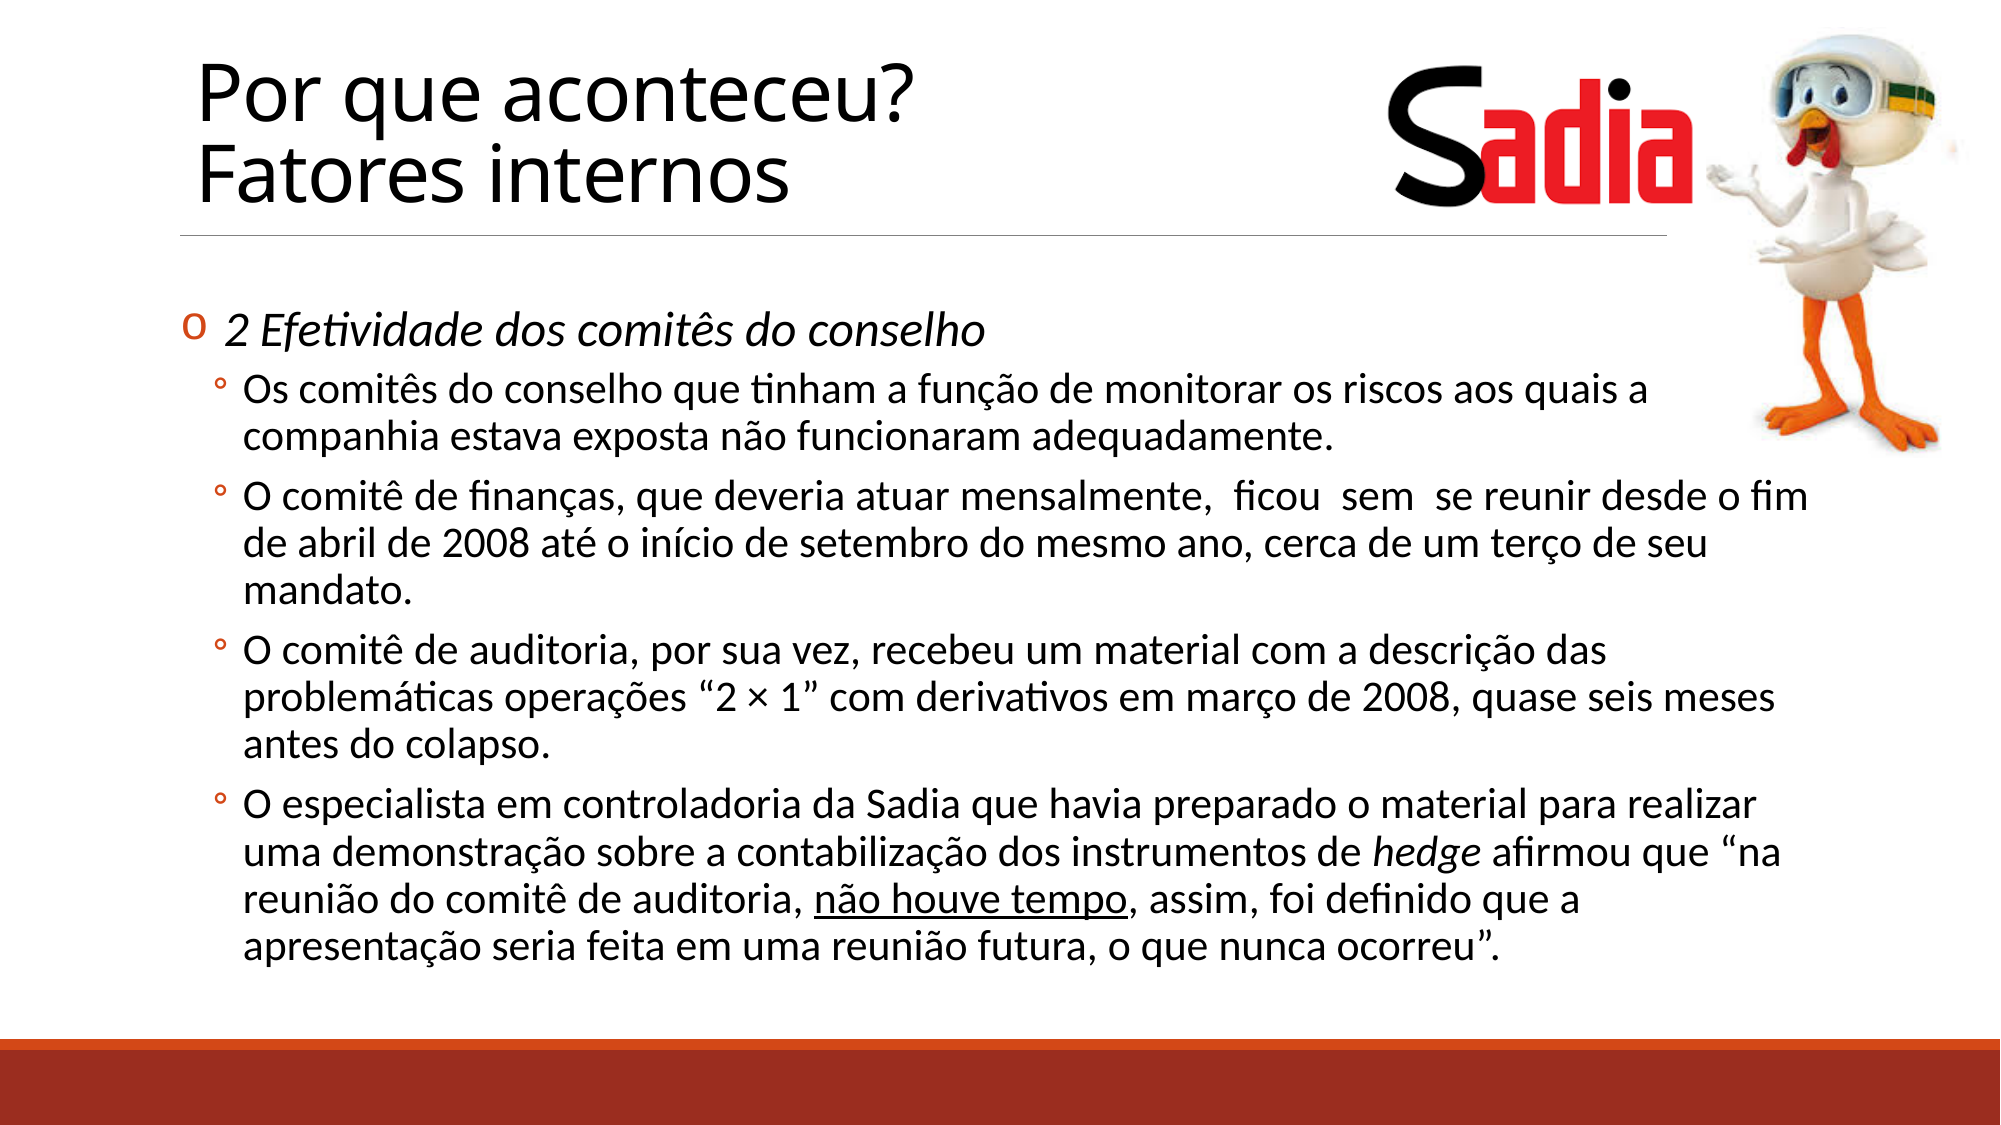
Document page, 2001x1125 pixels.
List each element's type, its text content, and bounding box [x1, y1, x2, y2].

title Por que aconteceu? Fatores internos [180, 47, 1664, 227]
picture [1375, 27, 1983, 458]
list 2 Efetividade dos comitês do conselho Os comitês do conselho que tinham a função de monitorar os riscos aos quais a companhia estava exposta não funcionaram adequadamente. O comitê de finanças, que deveria atuar mensalmente, ficou sem se reunir desde o fim de abril de 2008 até o início de setembro do mesmo ano, cerca de um terço de seu mandato. O comitê de auditoria, por sua vez, recebeu um material com a descrição das problemáticas operações “2 × 1” com derivativos em março de 2008, quase seis meses antes do colapso. O especialista em controladoria da Sadia que havia preparado o material para realizar uma demonstração sobre a contabilização dos instrumentos de hedge afirmou que “na reunião do comitê de auditoria, não houve tempo, assim, foi definido que a apresentação seria feita em uma reunião futura, o que nunca ocorreu”. [180, 295, 1830, 1022]
